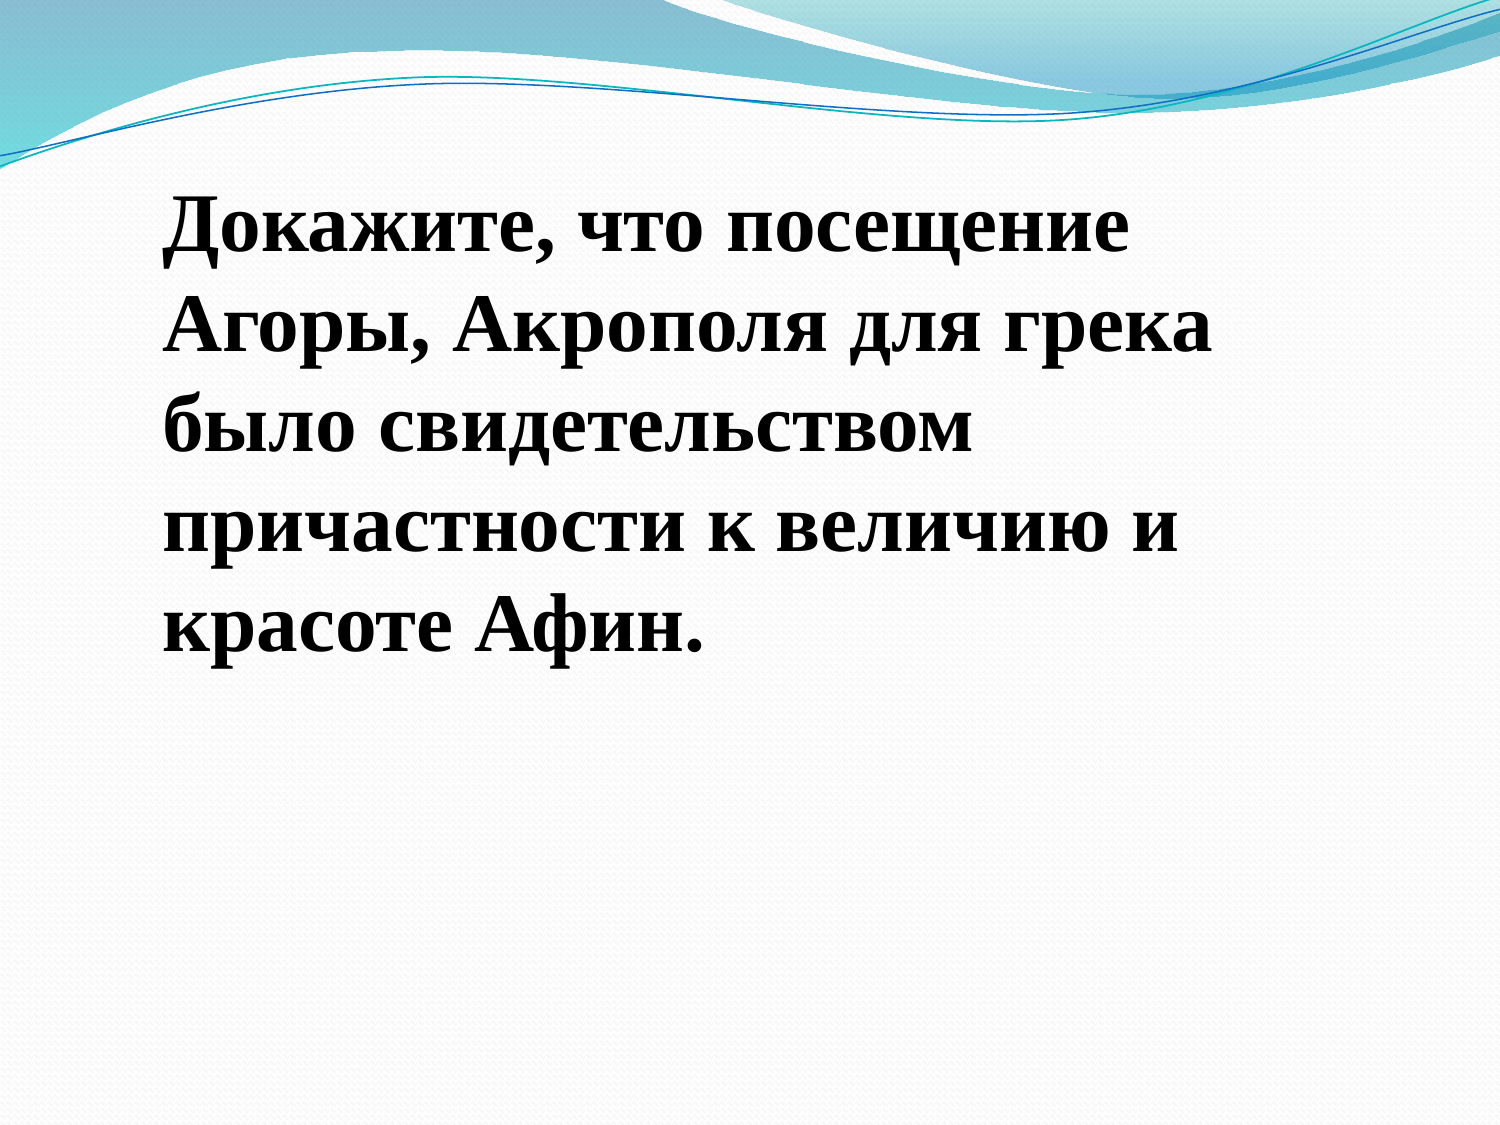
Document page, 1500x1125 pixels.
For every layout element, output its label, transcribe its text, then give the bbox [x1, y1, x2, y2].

text_box Докажите, что посещение Агоры, Акрополя для грека было свидетельством причастности к величию и красоте Афин. [147, 160, 1329, 676]
